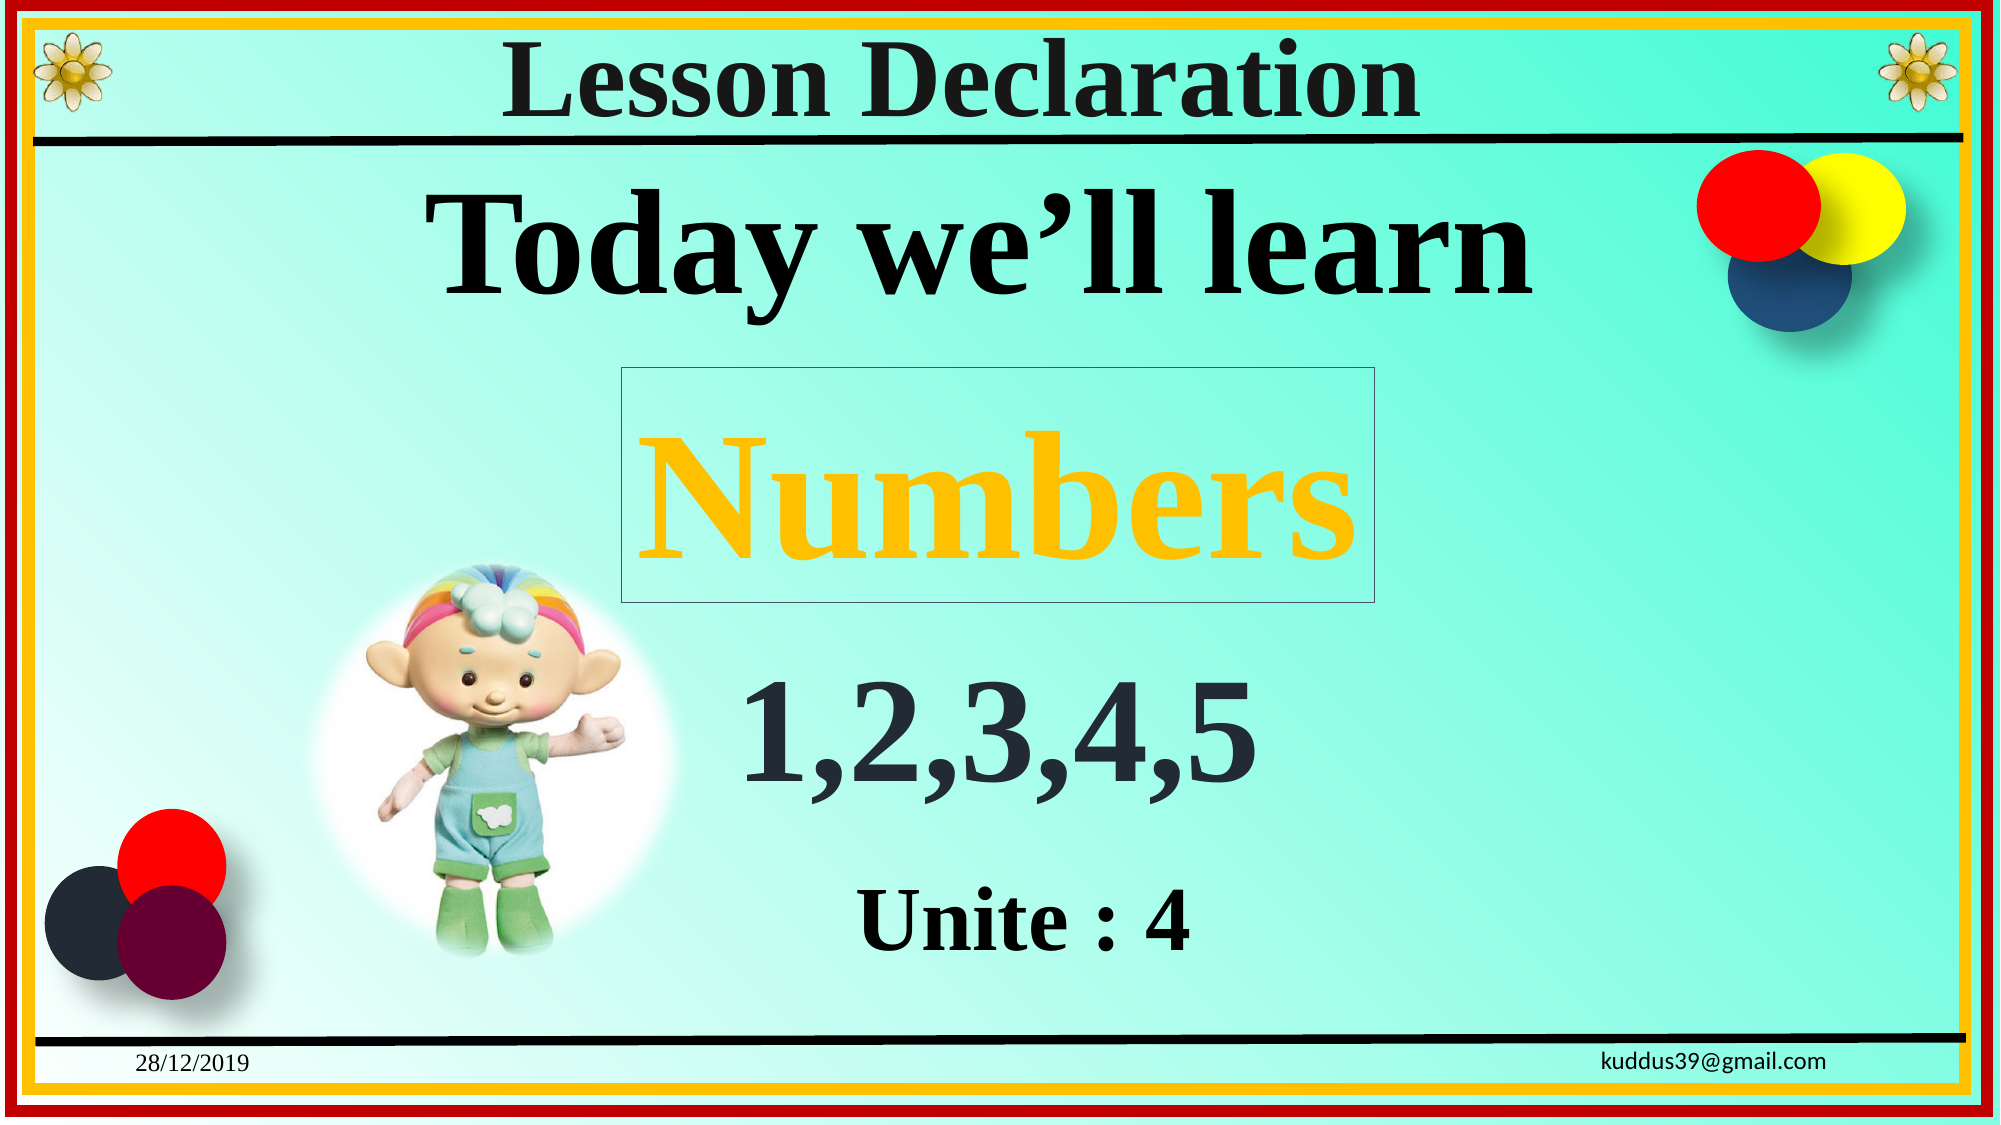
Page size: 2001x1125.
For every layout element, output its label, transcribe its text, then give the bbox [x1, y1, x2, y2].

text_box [1696, 150, 1906, 332]
text_box Today we’ll learn [396, 144, 1564, 331]
text_box Lesson Declaration [462, 0, 1463, 137]
text_box Numbers [621, 367, 1375, 603]
picture [293, 549, 695, 968]
picture [1873, 23, 1966, 120]
text_box 1,2,3,4,5 [695, 624, 1328, 820]
text_box Lesson Declaration [462, 142, 1463, 147]
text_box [35, 1037, 1966, 1042]
text_box 3 [1953, 240, 1957, 250]
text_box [44, 808, 227, 1000]
picture [28, 23, 120, 120]
text_box Two [1836, 372, 1851, 381]
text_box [32, 137, 1964, 142]
text_box Unite : 4 [840, 851, 1230, 977]
